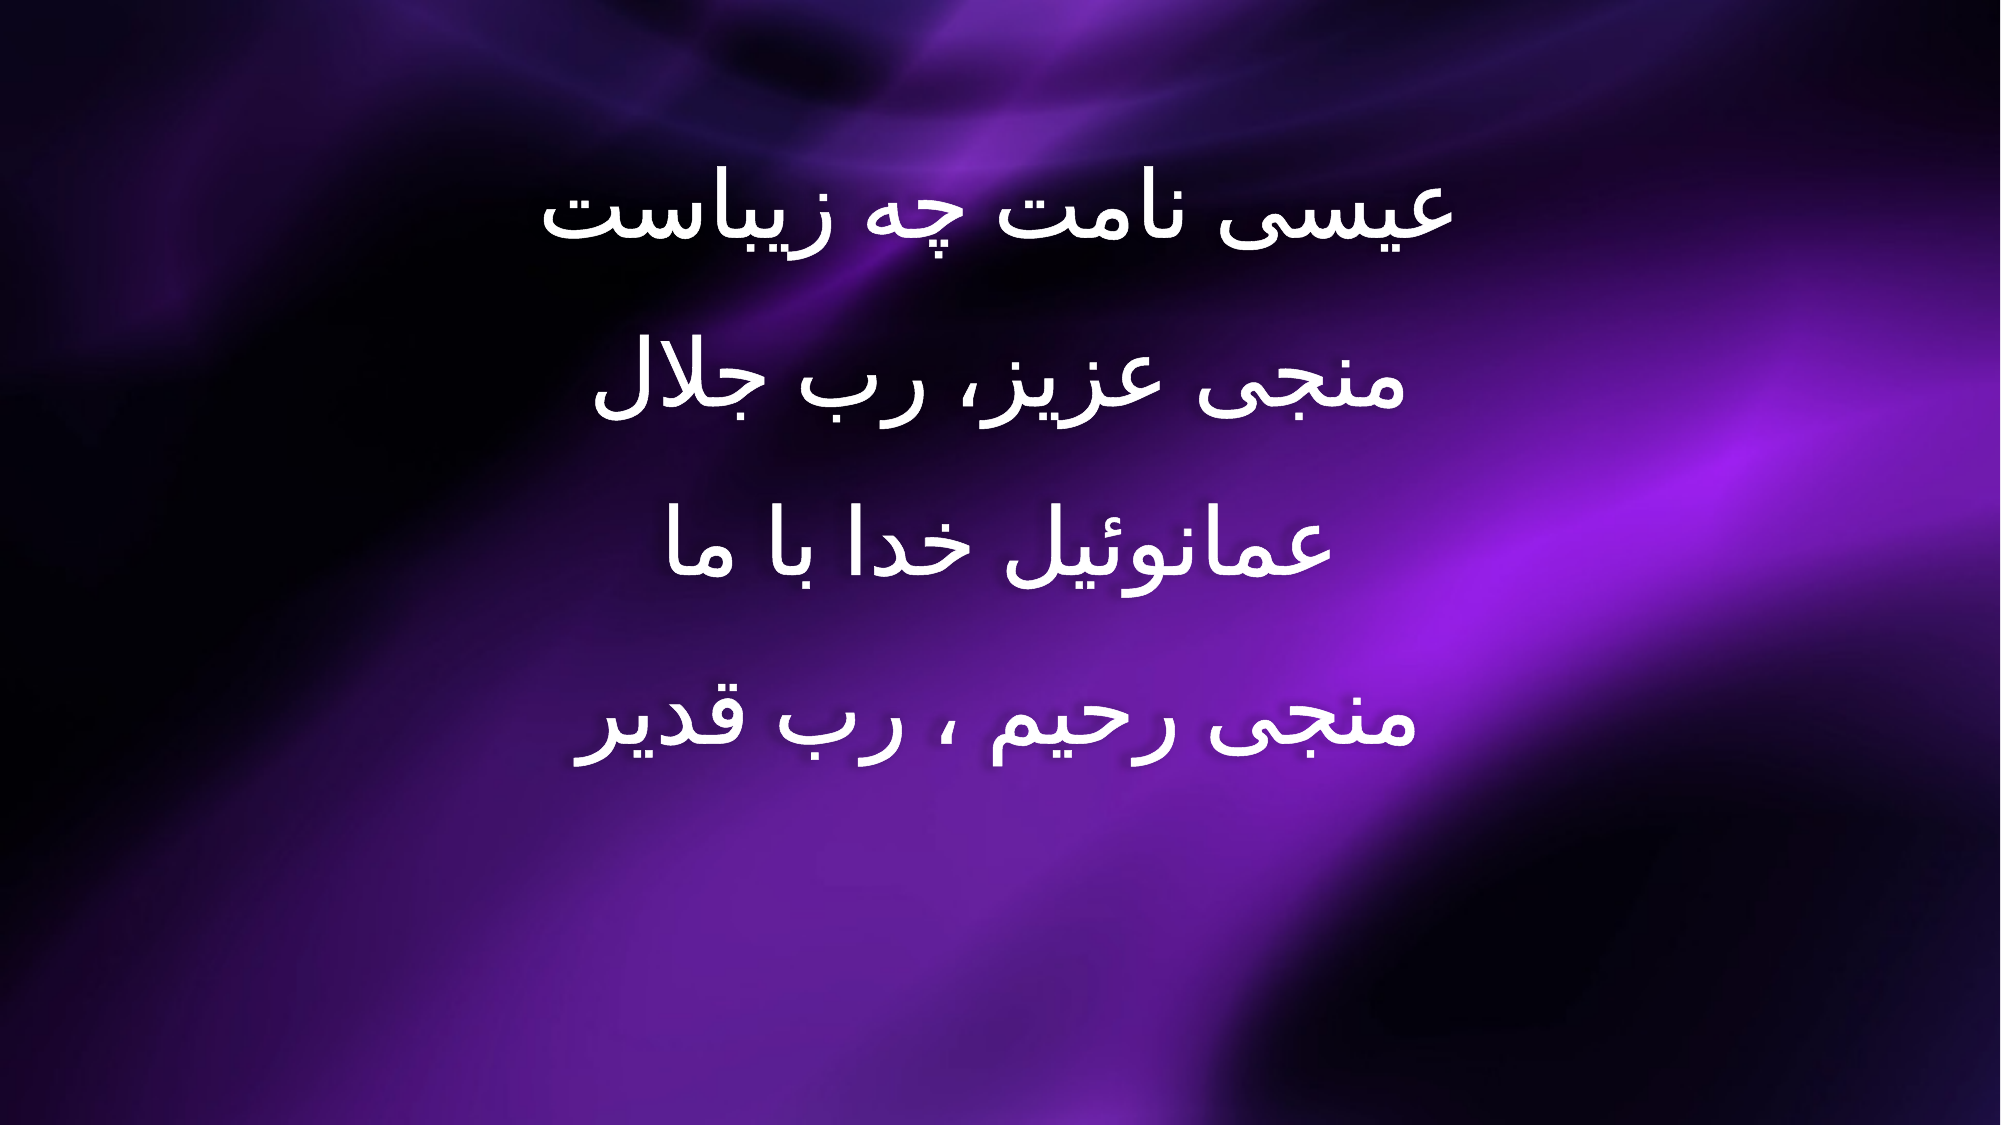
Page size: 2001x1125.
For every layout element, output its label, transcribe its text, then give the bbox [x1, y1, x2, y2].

text_box عیسی نامت چه زیباست منجی عزیز، رب جلال عمانوئیل خدا با ما منجی رحیم ، رب قدیر [0, 0, 2000, 1125]
